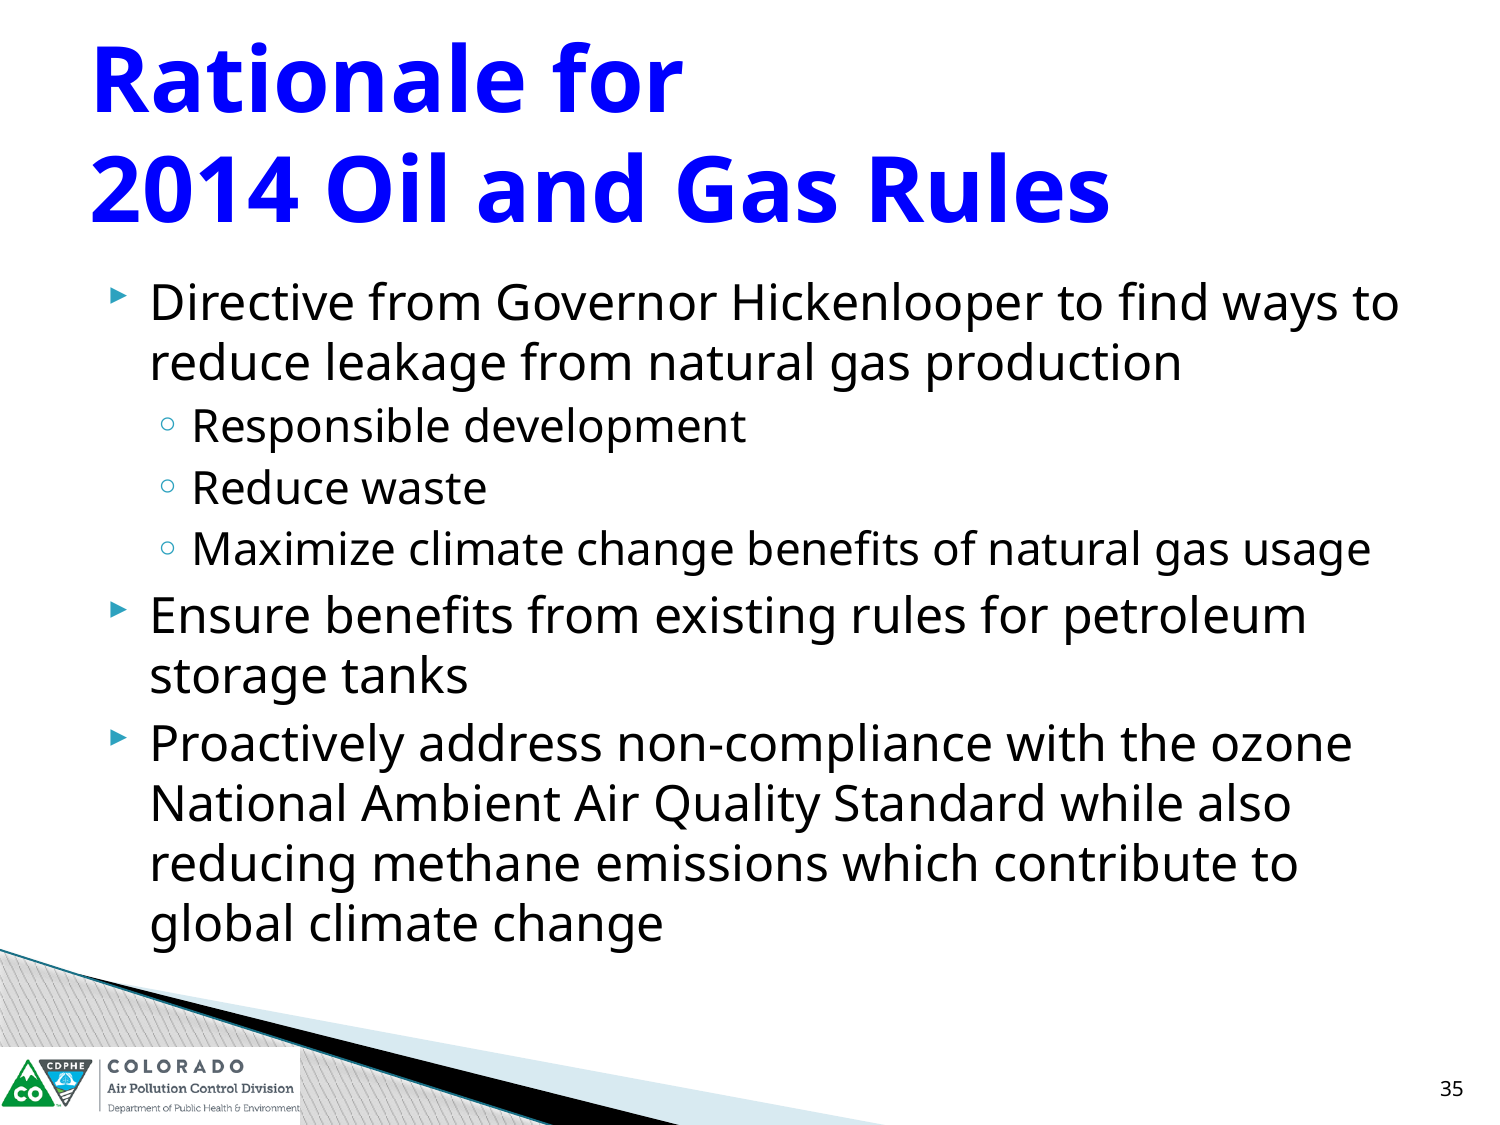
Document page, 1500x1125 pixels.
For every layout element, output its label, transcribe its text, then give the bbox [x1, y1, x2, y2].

list Directive from Governor Hickenlooper to find ways to reduce leakage from natural gas production Responsible development Reduce waste Maximize climate change benefits of natural gas usage Ensure benefits from existing rules for petroleum storage tanks Proactively address non-compliance with the ozone National Ambient Air Quality Standard while also reducing methane emissions which contribute to global climate change [75, 262, 1450, 988]
picture [0, 1046, 301, 1125]
title Rationale for 2014 Oil and Gas Rules [75, 24, 1400, 238]
slide_number 35 [1418, 1051, 1479, 1112]
